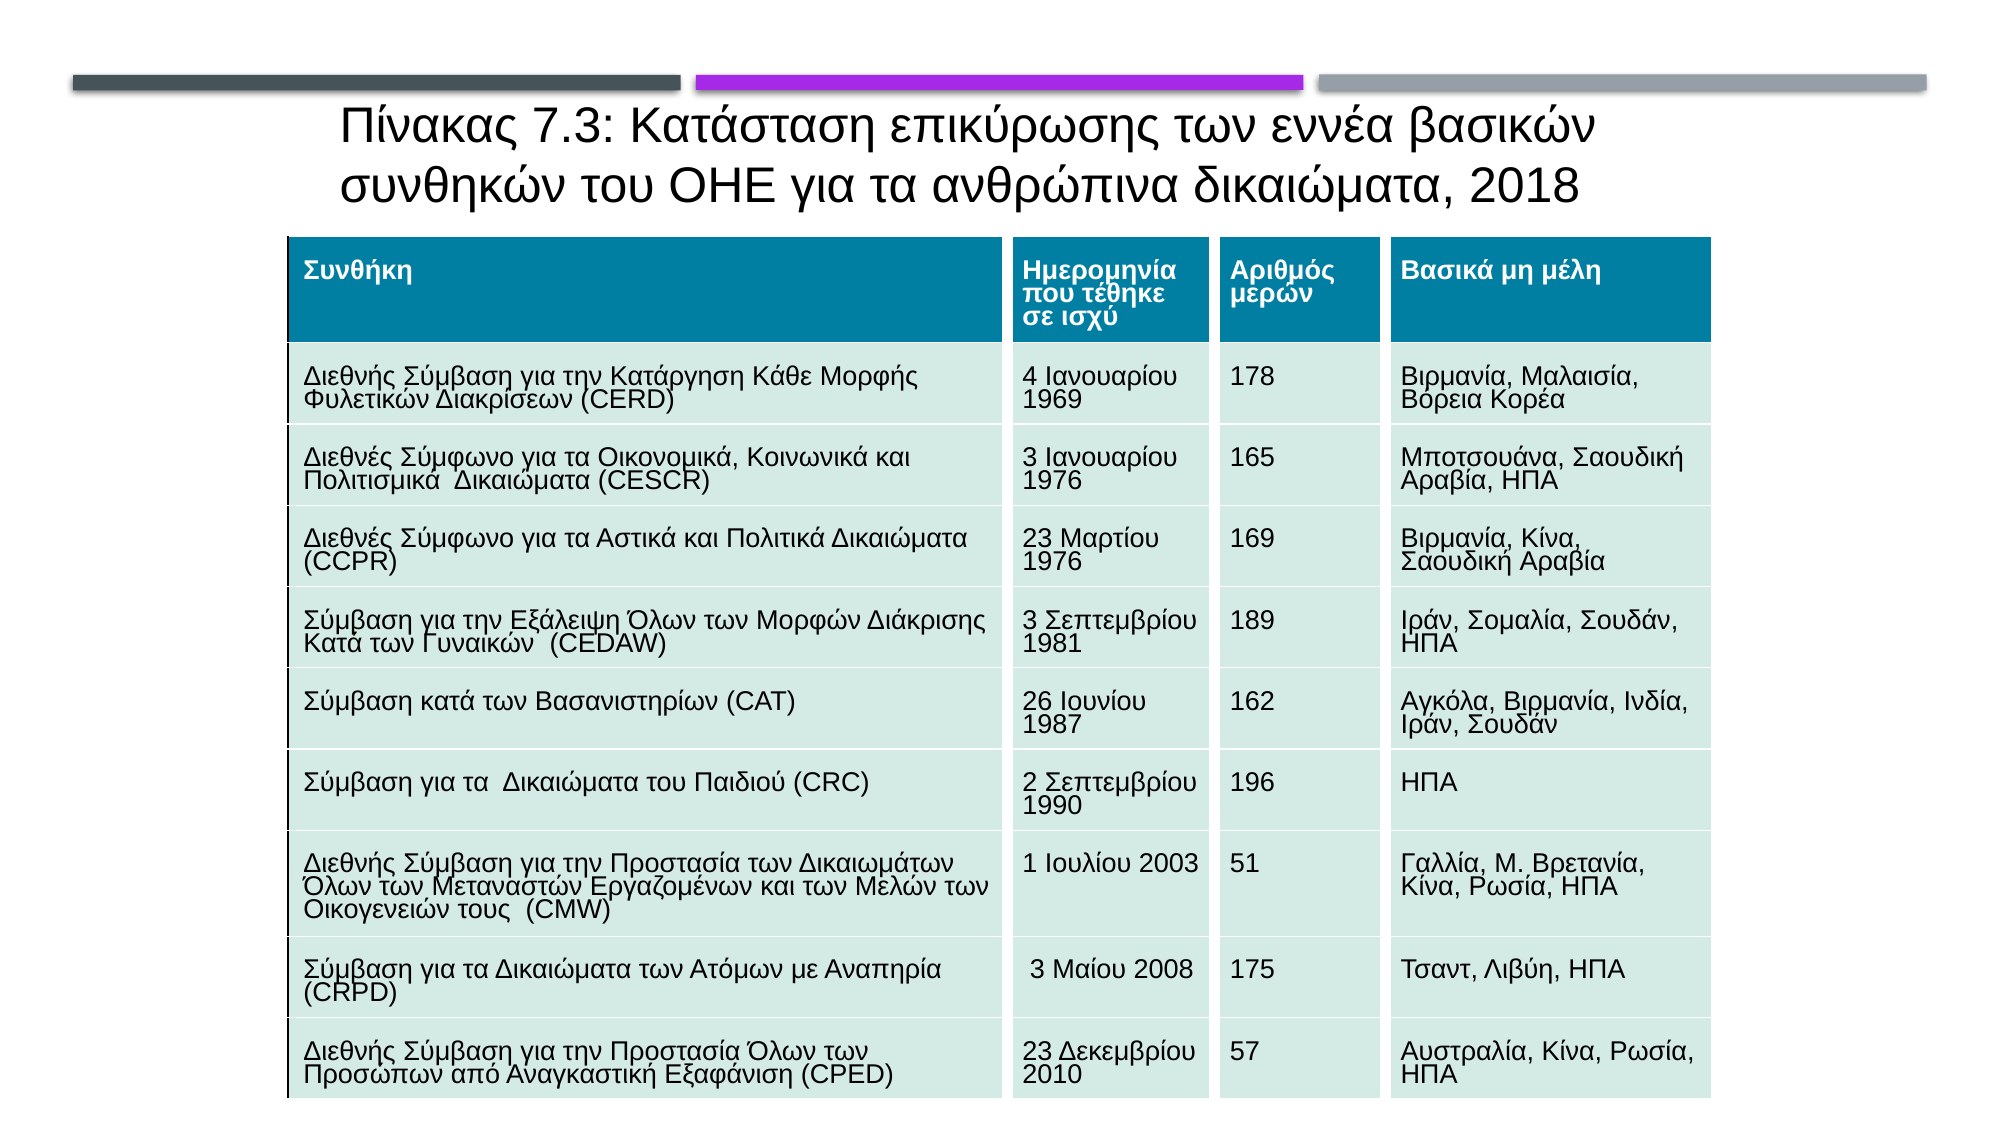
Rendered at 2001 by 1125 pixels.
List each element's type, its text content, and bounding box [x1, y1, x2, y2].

table_cell 178 [1220, 343, 1380, 423]
table_cell 3 Σεπτεμβρίου 1981 [1013, 587, 1209, 667]
table_cell Aυστραλία, Κίνα, Ρωσία, ΗΠΑ [1391, 1018, 1711, 1098]
table_header Βασικά μη μέλη [1391, 237, 1711, 342]
table_cell Bιρμανία, Κίνα, Σαουδική Aραβία [1391, 506, 1711, 586]
table_header Συνθήκη [289, 237, 1002, 342]
table_cell Διεθνής Σύμβαση για την Κατάργηση Κάθε Μορφής Φυλετικών Διακρίσεων (CERD) [289, 343, 1002, 423]
table_cell 23 Δεκεμβρίου 2010 [1013, 1018, 1209, 1098]
table_cell 3 Ιανουαρίου 1976 [1013, 425, 1209, 505]
text_box Πίνακας 7.3: Κατάσταση επικύρωσης των εννέα βασικών συνθηκών του ΟΗΕ για τα ανθρώπινα δικαιώματα, 2018 [324, 85, 1675, 224]
table_cell 26 Ιουνίου 1987 [1013, 668, 1209, 748]
table_cell 3 Mαίου 2008 [1013, 937, 1209, 1017]
table_cell Σύμβαση κατά των Βασανιστηρίων (CAT) [289, 668, 1002, 748]
table_cell Iράν, Σομαλία, Σουδάν, ΗΠΑ [1391, 587, 1711, 667]
table_header Ημερομηνία που τέθηκε σε ισχύ [1013, 237, 1209, 342]
table_cell Σύμβαση για τα Δικαιώματα του Παιδιού (CRC) [289, 750, 1002, 830]
table_cell 196 [1220, 750, 1380, 830]
table_cell 51 [1220, 831, 1380, 936]
table_cell 175 [1220, 937, 1380, 1017]
table_cell 162 [1220, 668, 1380, 748]
table_cell Σύμβαση για τα Δικαιώματα των Ατόμων με Αναπηρία (CRPD) [289, 937, 1002, 1017]
table_cell Διεθνής Σύμβαση για την Προστασία των Δικαιωμάτων Όλων των Μεταναστών Εργαζομένων και των Μελών των Οικογενειών τους (CMW) [289, 831, 1002, 936]
table_cell 23 Μαρτίου 1976 [1013, 506, 1209, 586]
table_cell Διεθνής Σύμβαση για την Προστασία Όλων των Προσώπων από Αναγκαστική Εξαφάνιση (CPED) [289, 1018, 1002, 1098]
table_cell 189 [1220, 587, 1380, 667]
table_cell ΗΠΑ [1391, 750, 1711, 830]
table_cell Μποτσουάνα, Σαουδική Aραβία, ΗΠΑ [1391, 425, 1711, 505]
table_cell Τσαντ, Λιβύη, ΗΠΑ [1391, 937, 1711, 1017]
table_cell Bιρμανία, Mαλαισία, Βόρεια Κορέα [1391, 343, 1711, 423]
table_cell Διεθνές Σύμφωνο για τα Αστικά και Πολιτικά Δικαιώματα (CCPR) [289, 506, 1002, 586]
table_cell 165 [1220, 425, 1380, 505]
table_cell Διεθνές Σύμφωνο για τα Οικονομικά, Κοινωνικά και Πολιτισμικά Δικαιώματα (CESCR) [289, 425, 1002, 505]
table_cell 57 [1220, 1018, 1380, 1098]
table_cell 2 Σεπτεμβρίου 1990 [1013, 750, 1209, 830]
table_cell Σύμβαση για την Εξάλειψη Όλων των Μορφών Διάκρισης Κατά των Γυναικών (CEDAW) [289, 587, 1002, 667]
table_cell 169 [1220, 506, 1380, 586]
table_cell Γαλλία, Μ. Βρετανία, Κίνα, Ρωσία, ΗΠΑ [1391, 831, 1711, 936]
table_cell Aγκόλα, Bιρμανία, Iνδία, Iράν, Σουδάν [1391, 668, 1711, 748]
table_header Αριθμός μερών [1220, 237, 1380, 342]
table_cell 4 Ιανουαρίου 1969 [1013, 343, 1209, 423]
table_cell 1 Ιουλίου 2003 [1013, 831, 1209, 936]
